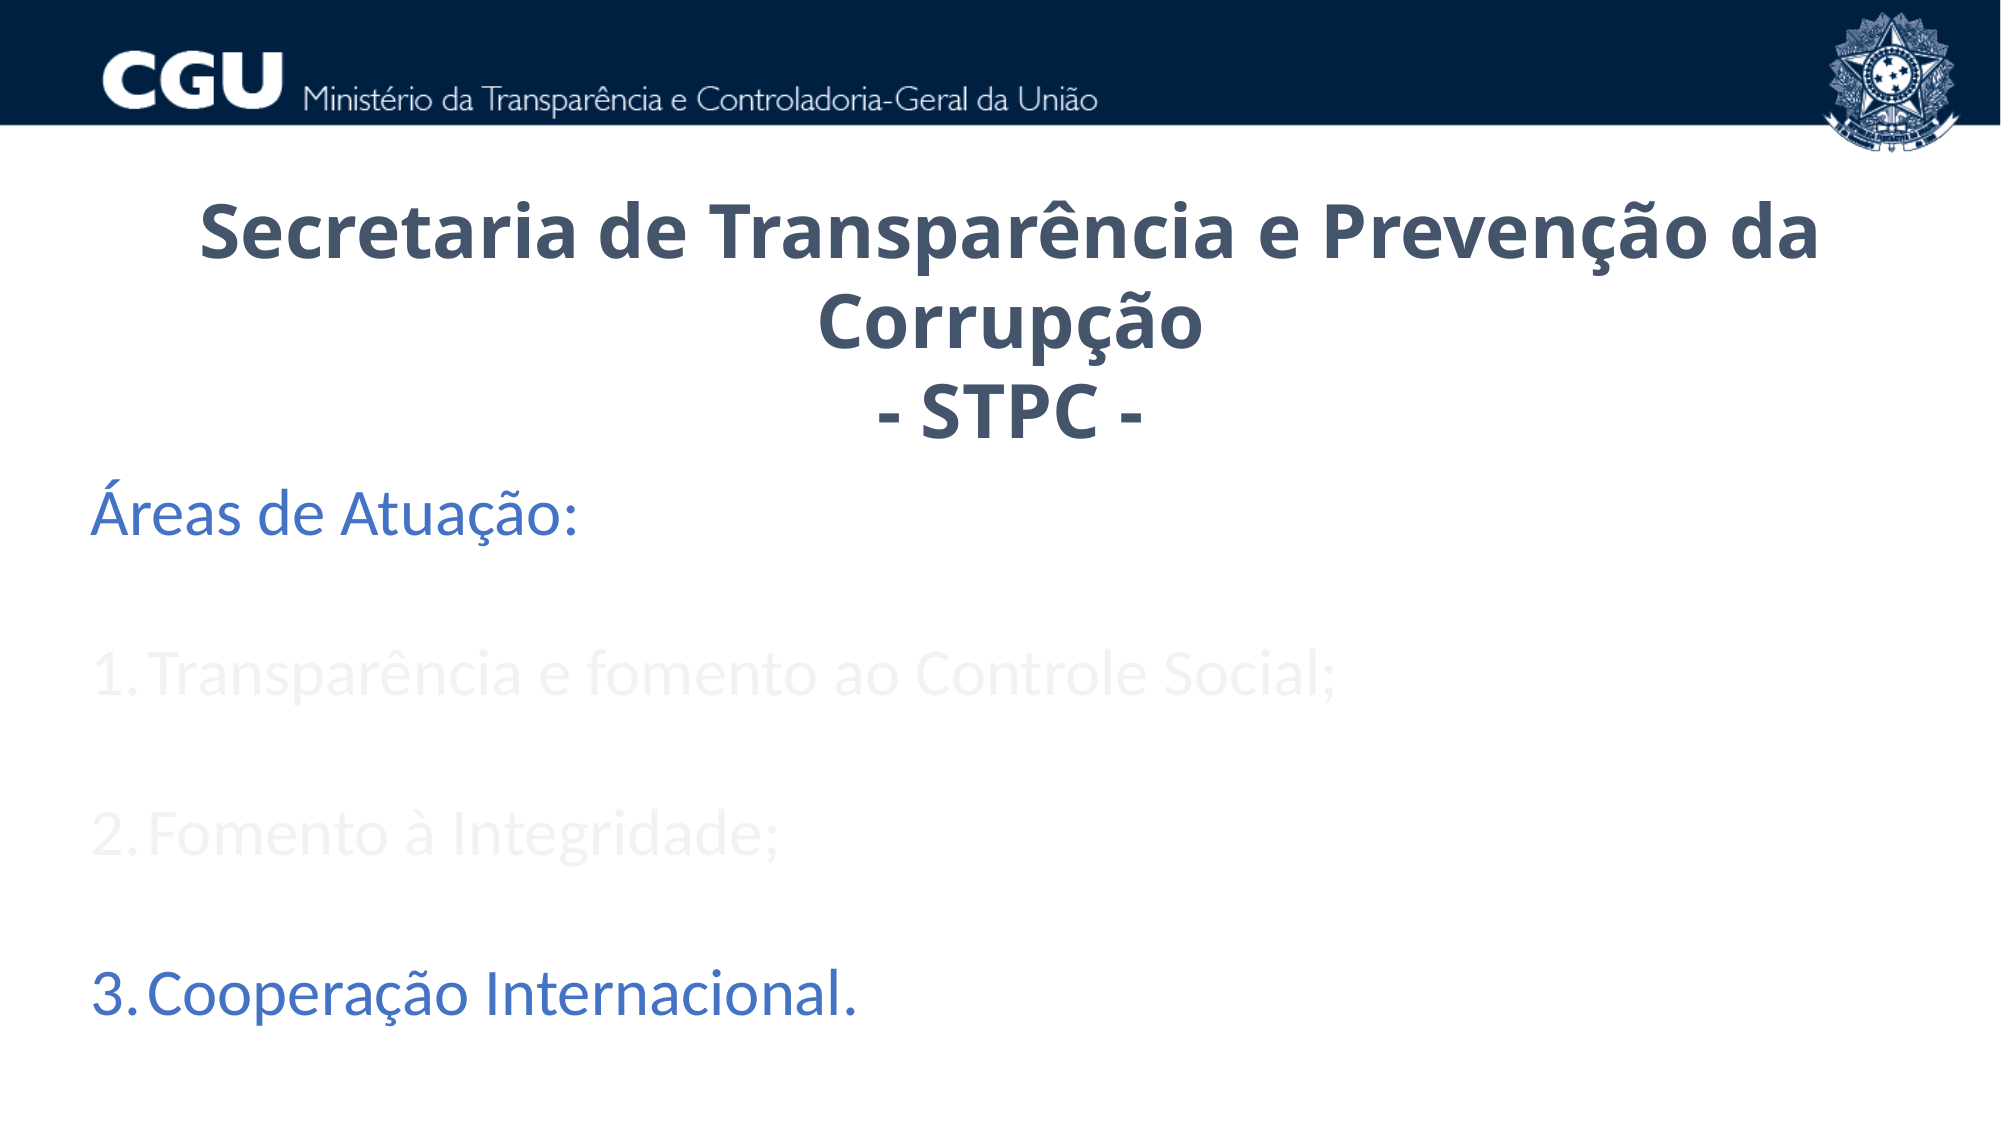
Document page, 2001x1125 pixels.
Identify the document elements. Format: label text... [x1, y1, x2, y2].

text_box Secretaria de Transparência e Prevenção da Corrupção - STPC - [43, 175, 1979, 461]
picture [0, 0, 2001, 1125]
text_box Áreas de Atuação: Transparência e fomento ao Controle Social; Fomento à Integridade; Cooperação Internacional. [76, 461, 1355, 1036]
